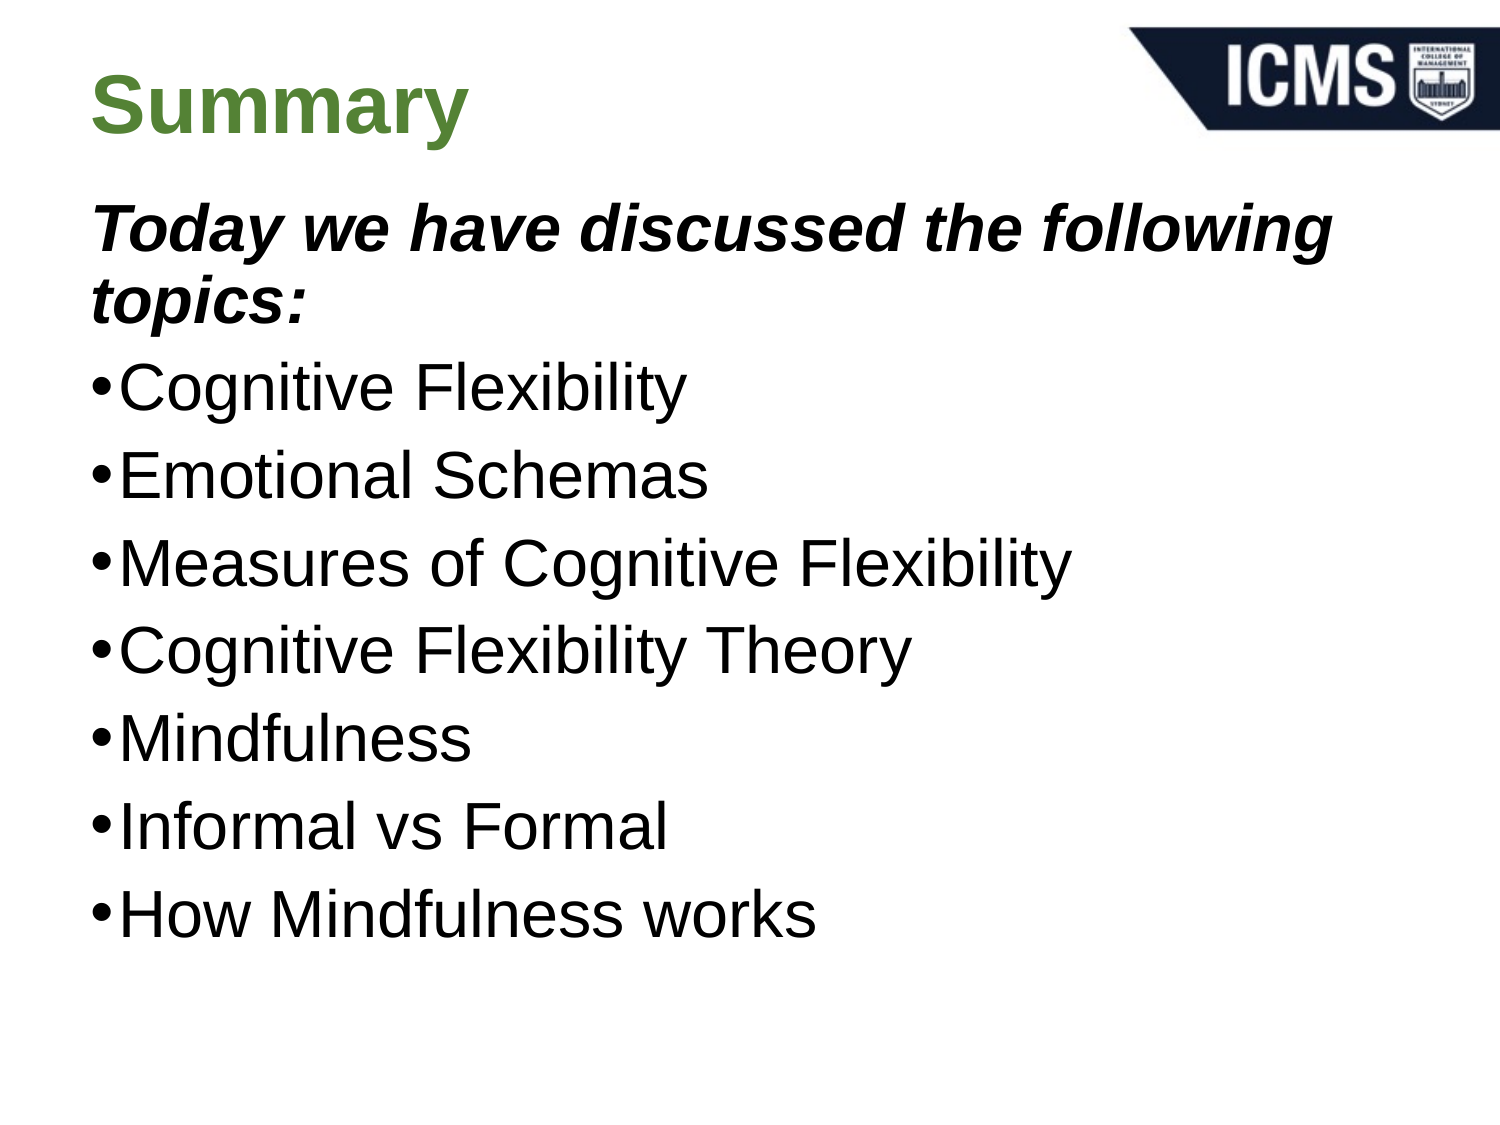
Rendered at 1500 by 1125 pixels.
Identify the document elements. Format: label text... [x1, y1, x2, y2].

title Summary [75, 27, 1427, 186]
list Today we have discussed the following topics: Cognitive Flexibility Emotional Schemas Measures of Cognitive Flexibility Cognitive Flexibility Theory Mindfulness Informal vs Formal How Mindfulness works [75, 185, 1362, 1096]
picture [0, 0, 1500, 181]
